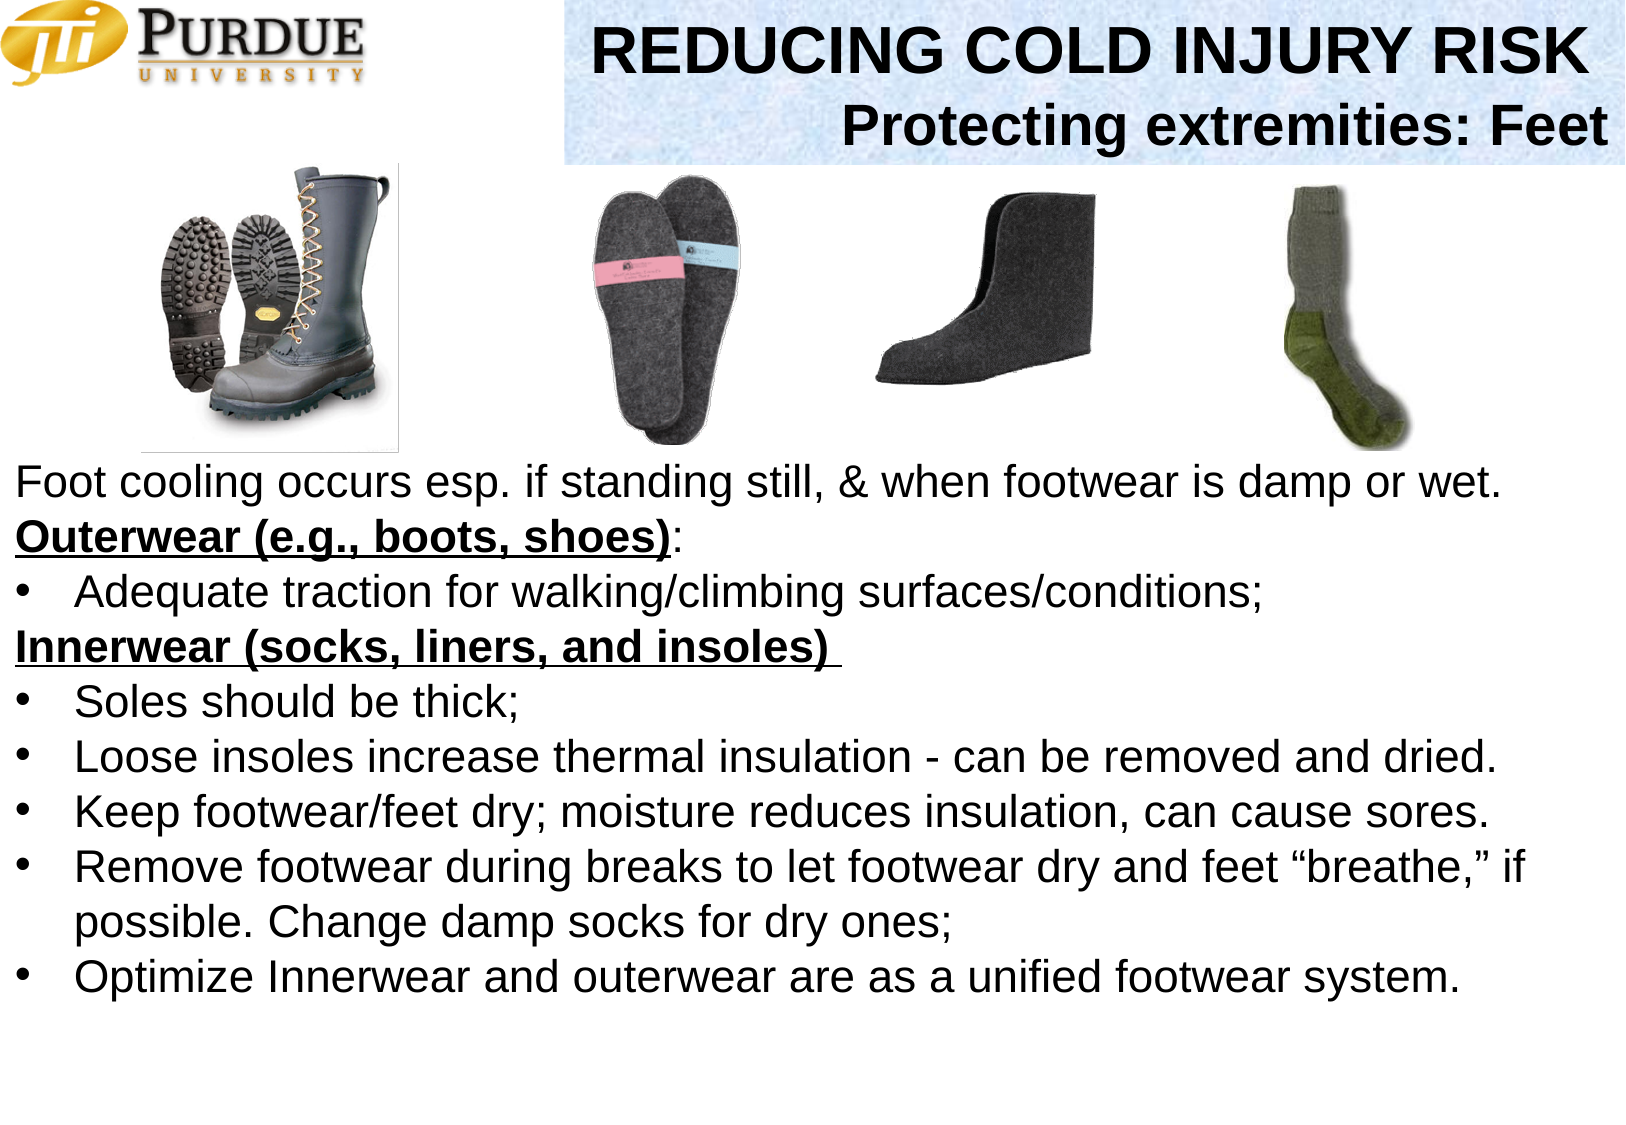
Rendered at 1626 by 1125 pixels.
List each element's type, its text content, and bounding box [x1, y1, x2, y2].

picture [0, 0, 373, 92]
picture [138, 160, 400, 454]
text_box REDUCING COLD INJURY RISK Protecting extremities: Feet [564, 0, 1625, 165]
picture [871, 184, 1101, 394]
picture [587, 172, 747, 445]
picture [1284, 184, 1415, 451]
text_box Foot cooling occurs esp. if standing still, & when footwear is damp or wet. Outerwear (e.g., boots, shoes): Adequate traction for walking/climbing surfaces/conditions; Innerwear (socks, liners, and insoles) Soles should be thick; Loose insoles increase thermal insulation - can be removed and dried. Keep footwear/feet dry; moisture reduces insulation, can cause sores. Remove footwear during breaks to let footwear dry and feet “breathe,” if possible. Change damp socks for dry ones; Optimize Innerwear and outerwear are as a unified footwear system. [0, 444, 1625, 1009]
